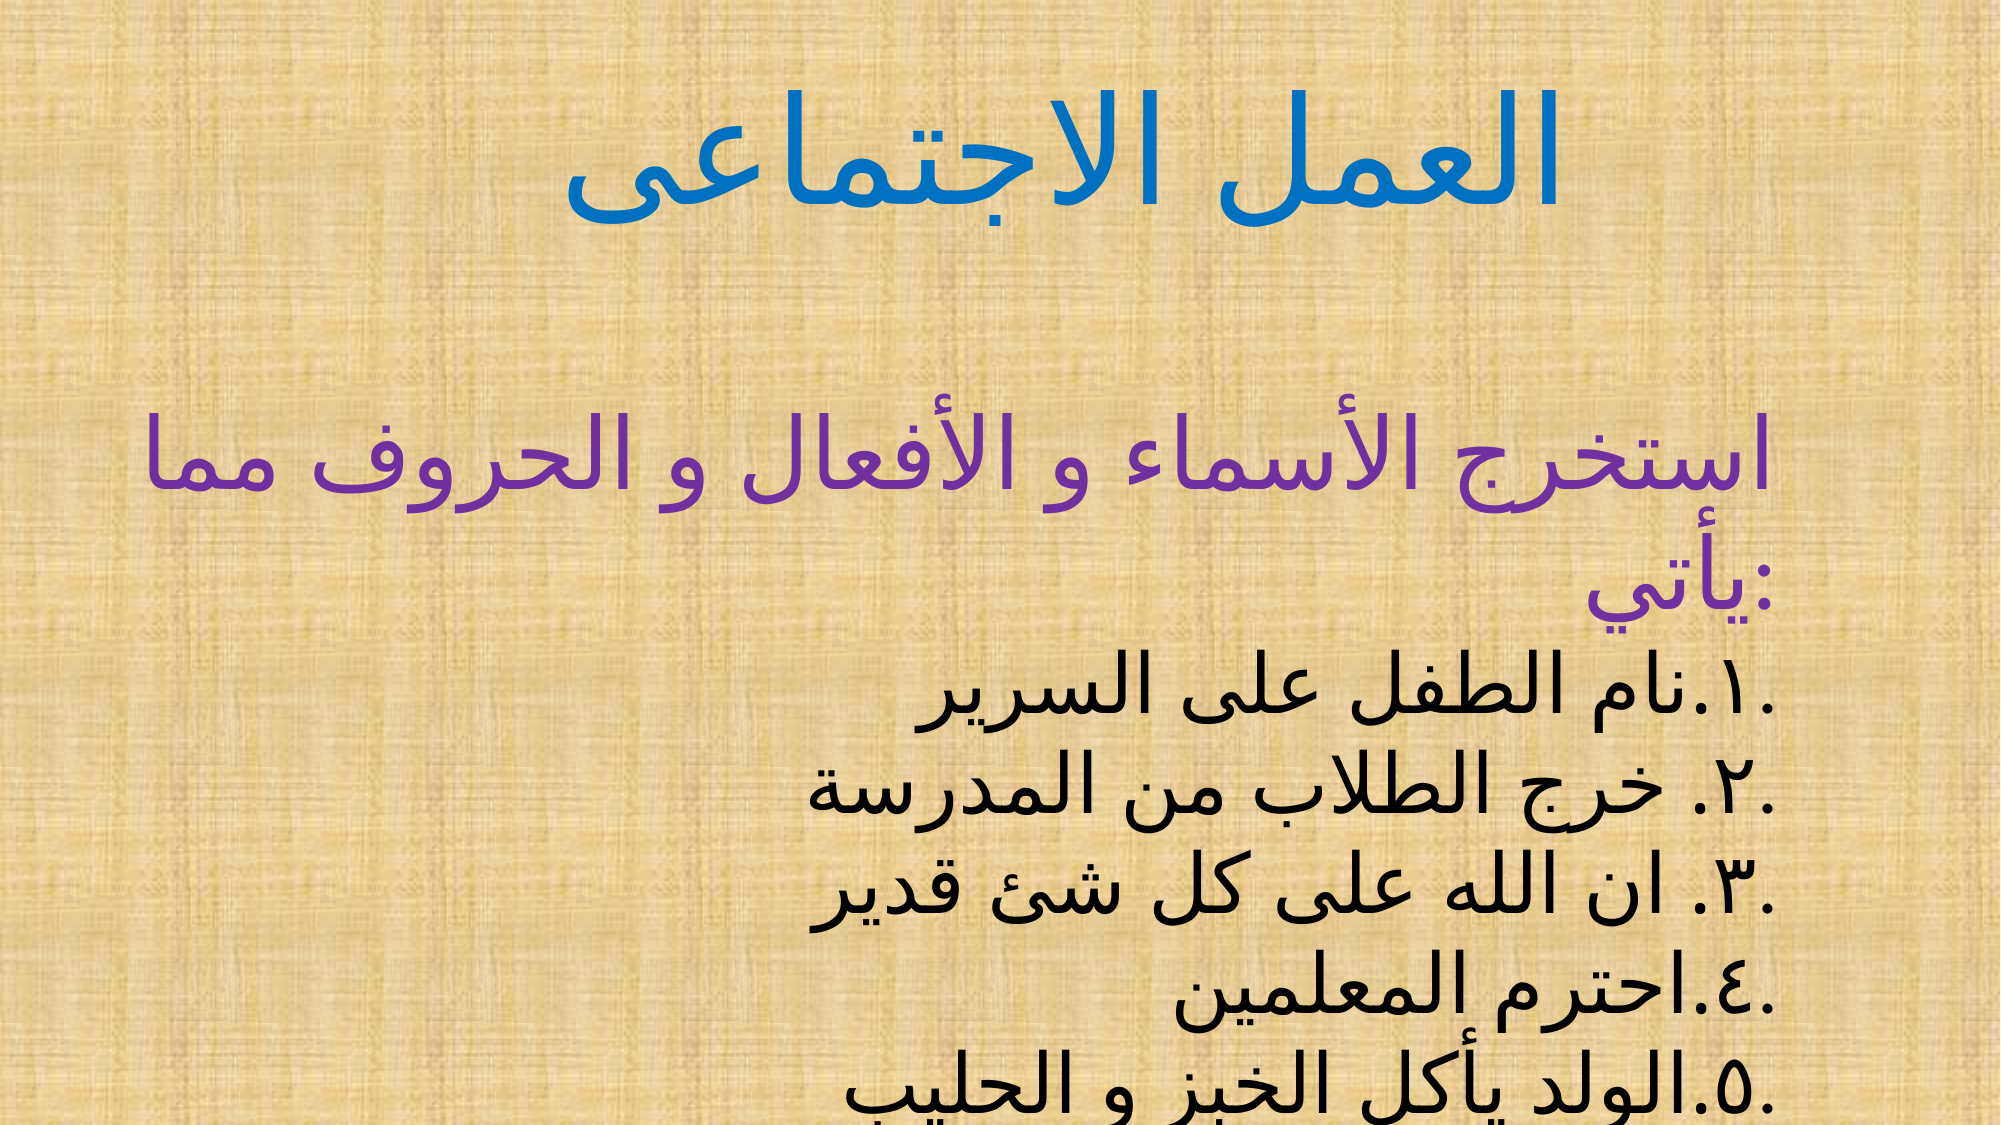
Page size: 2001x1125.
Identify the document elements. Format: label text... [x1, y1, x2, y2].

text_box العمل الاجتماعى [432, 47, 1698, 243]
picture [0, 0, 2001, 1125]
text_box استخرج الأسماء و الأفعال و الحروف مما يأتي: ١.نام الطفل على السرير. ٢. خرج الطلاب من المدرسة. ٣. ان الله على كل شئ قدير. ٤.احترم المعلمين. ٥.الولد يأكل الخبز و الحليب. [105, 382, 1794, 1125]
